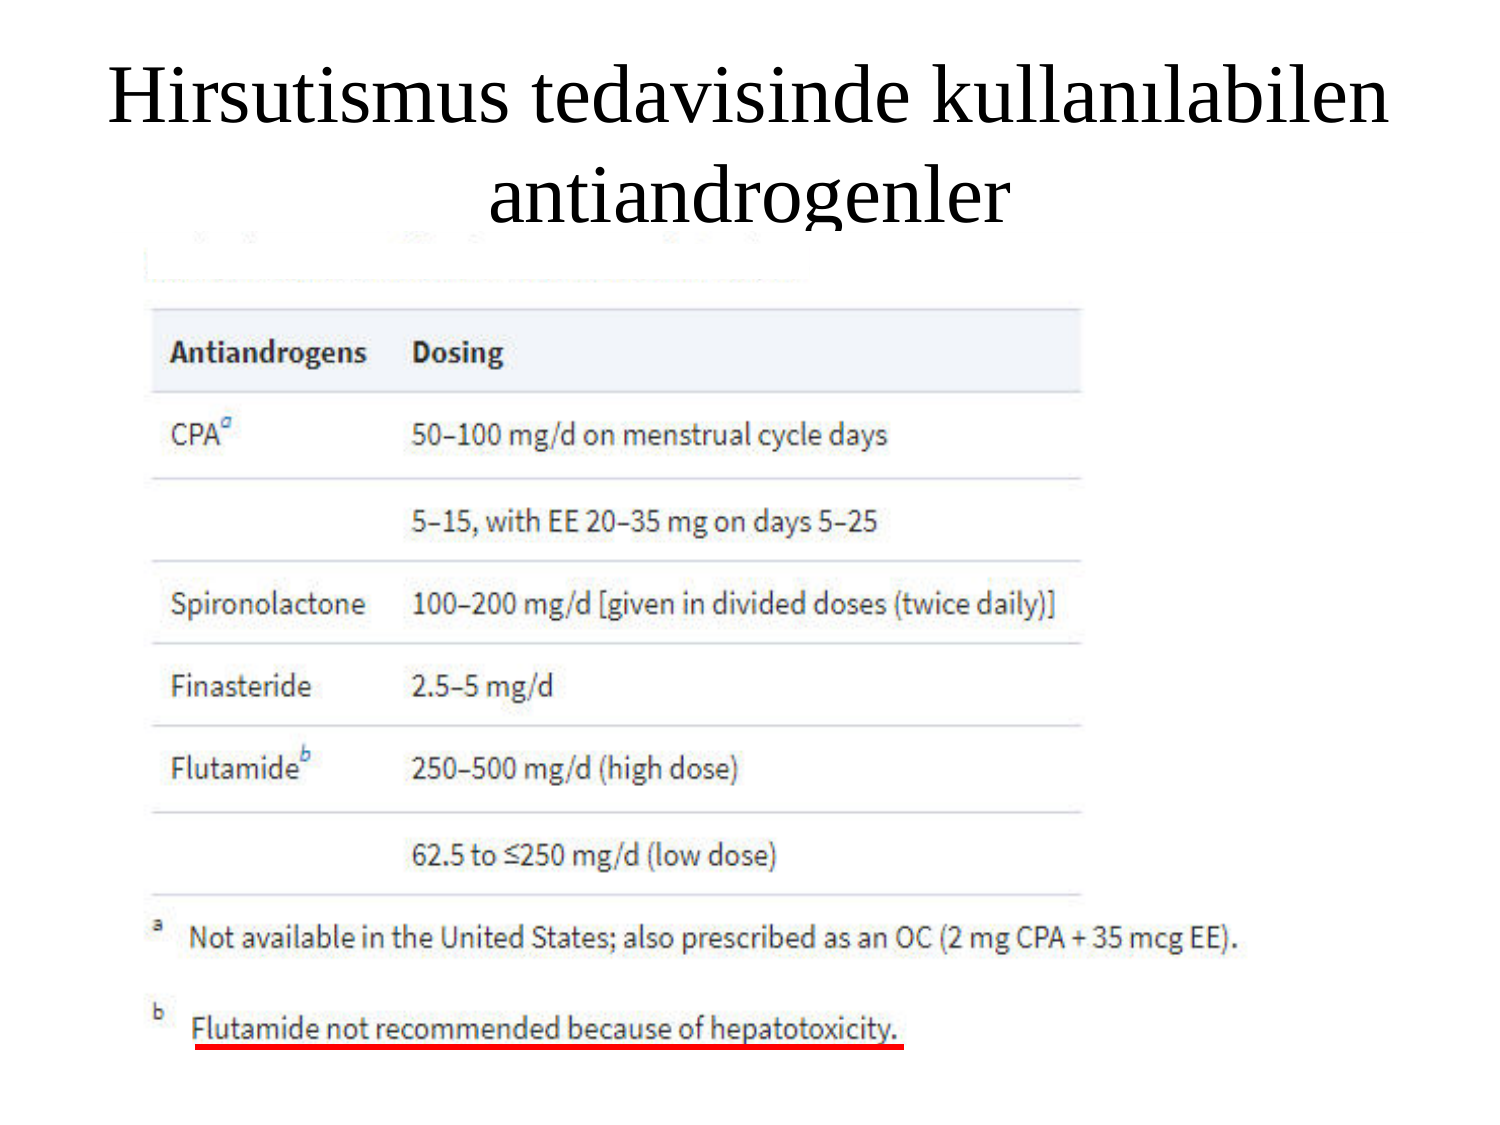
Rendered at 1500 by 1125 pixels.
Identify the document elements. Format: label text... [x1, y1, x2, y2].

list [111, 231, 1424, 1059]
title Hirsutismus tedavisinde kullanılabilen antiandrogenler [75, 45, 1425, 233]
